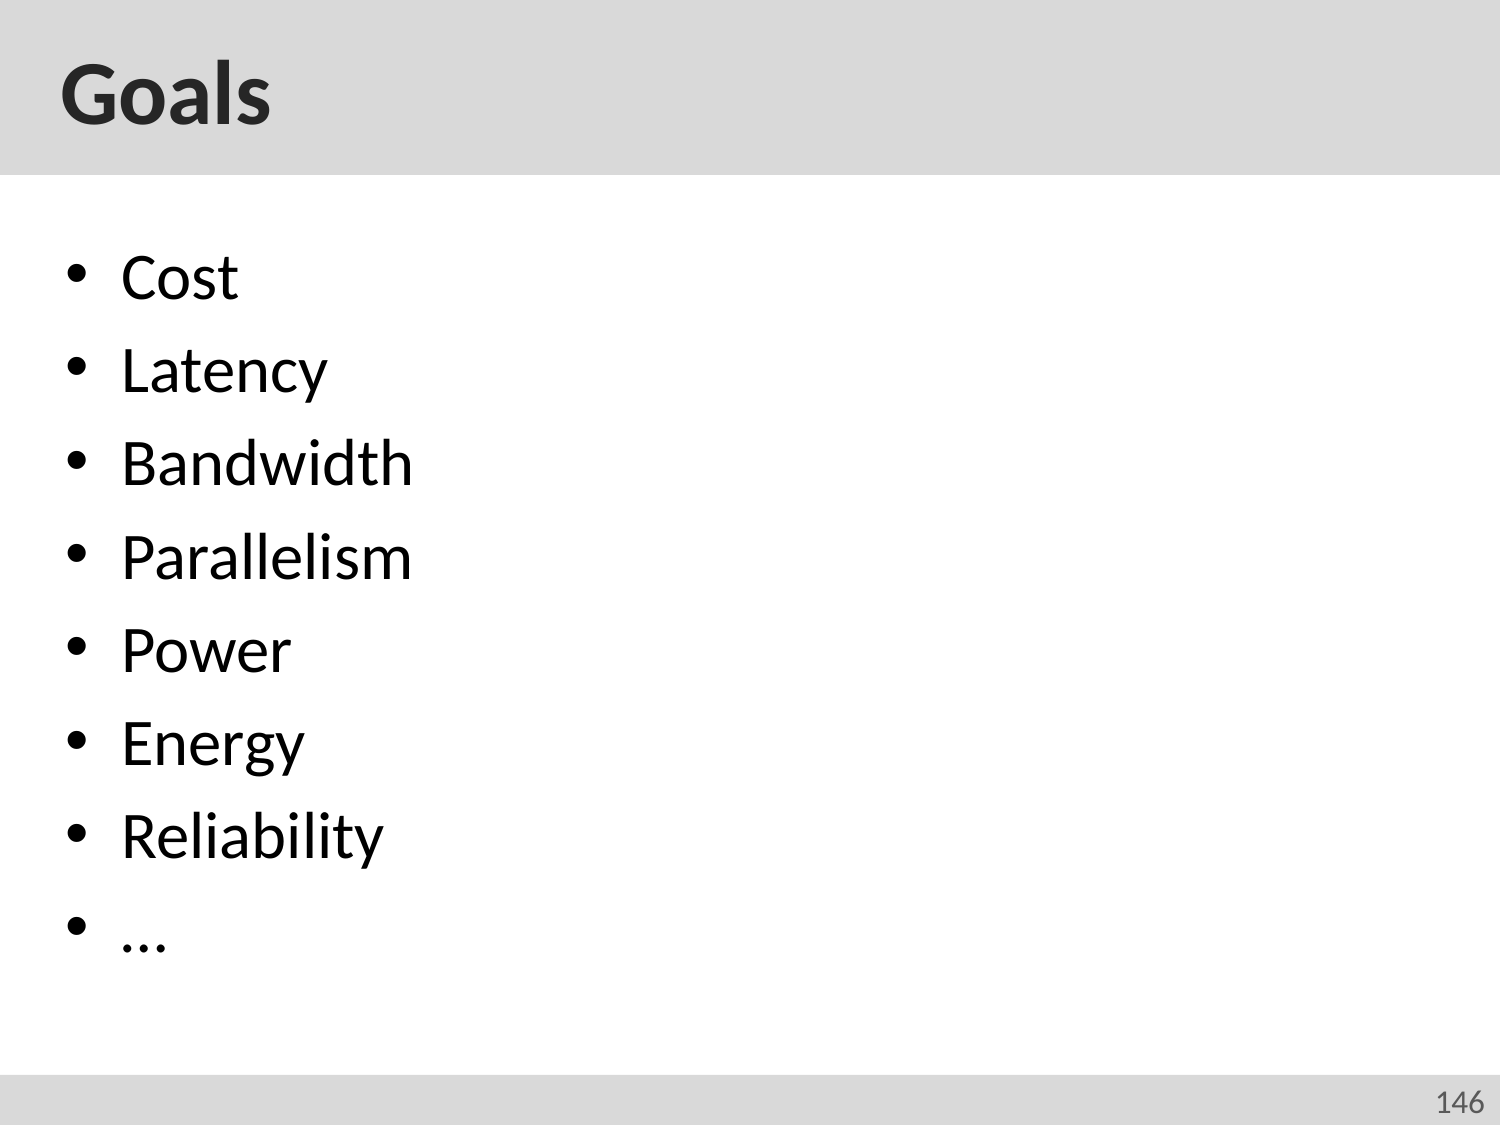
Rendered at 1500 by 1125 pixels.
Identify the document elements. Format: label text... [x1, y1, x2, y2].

slide_number 146 [750, 1074, 1500, 1125]
list Cost Latency Bandwidth Parallelism Power Energy Reliability … [50, 224, 1463, 1038]
title Goals [0, 0, 1500, 175]
